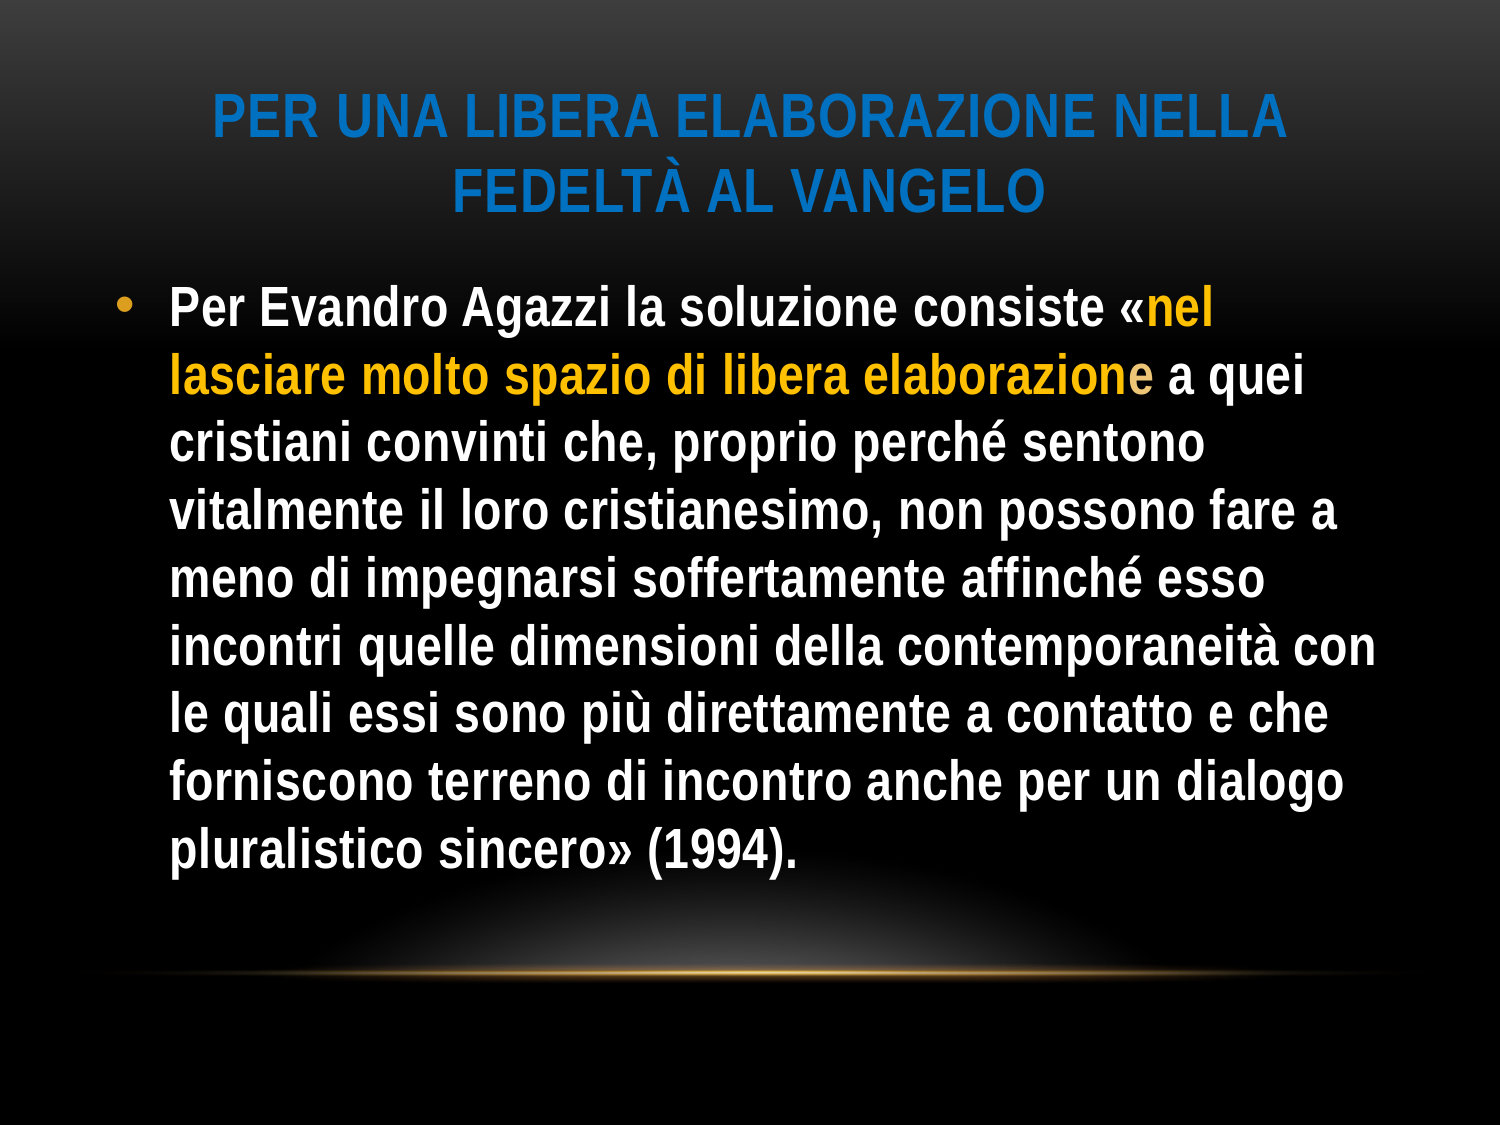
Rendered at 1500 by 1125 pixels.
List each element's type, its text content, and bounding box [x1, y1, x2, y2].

list Per Evandro Agazzi la soluzione consiste «nel lasciare molto spazio di libera elaborazione a quei cristiani convinti che, proprio perché sentono vitalmente il loro cristianesimo, non possono fare a meno di impegnarsi soffertamente affinché esso incontri quelle dimensioni della contemporaneità con le quali essi sono più direttamente a contatto e che forniscono terreno di incontro anche per un dialogo pluralistico sincero» (1994). [99, 262, 1400, 938]
title Per una libera elaborazione nella fedeltà al vangelo [99, 45, 1400, 233]
picture [0, 0, 1500, 1125]
